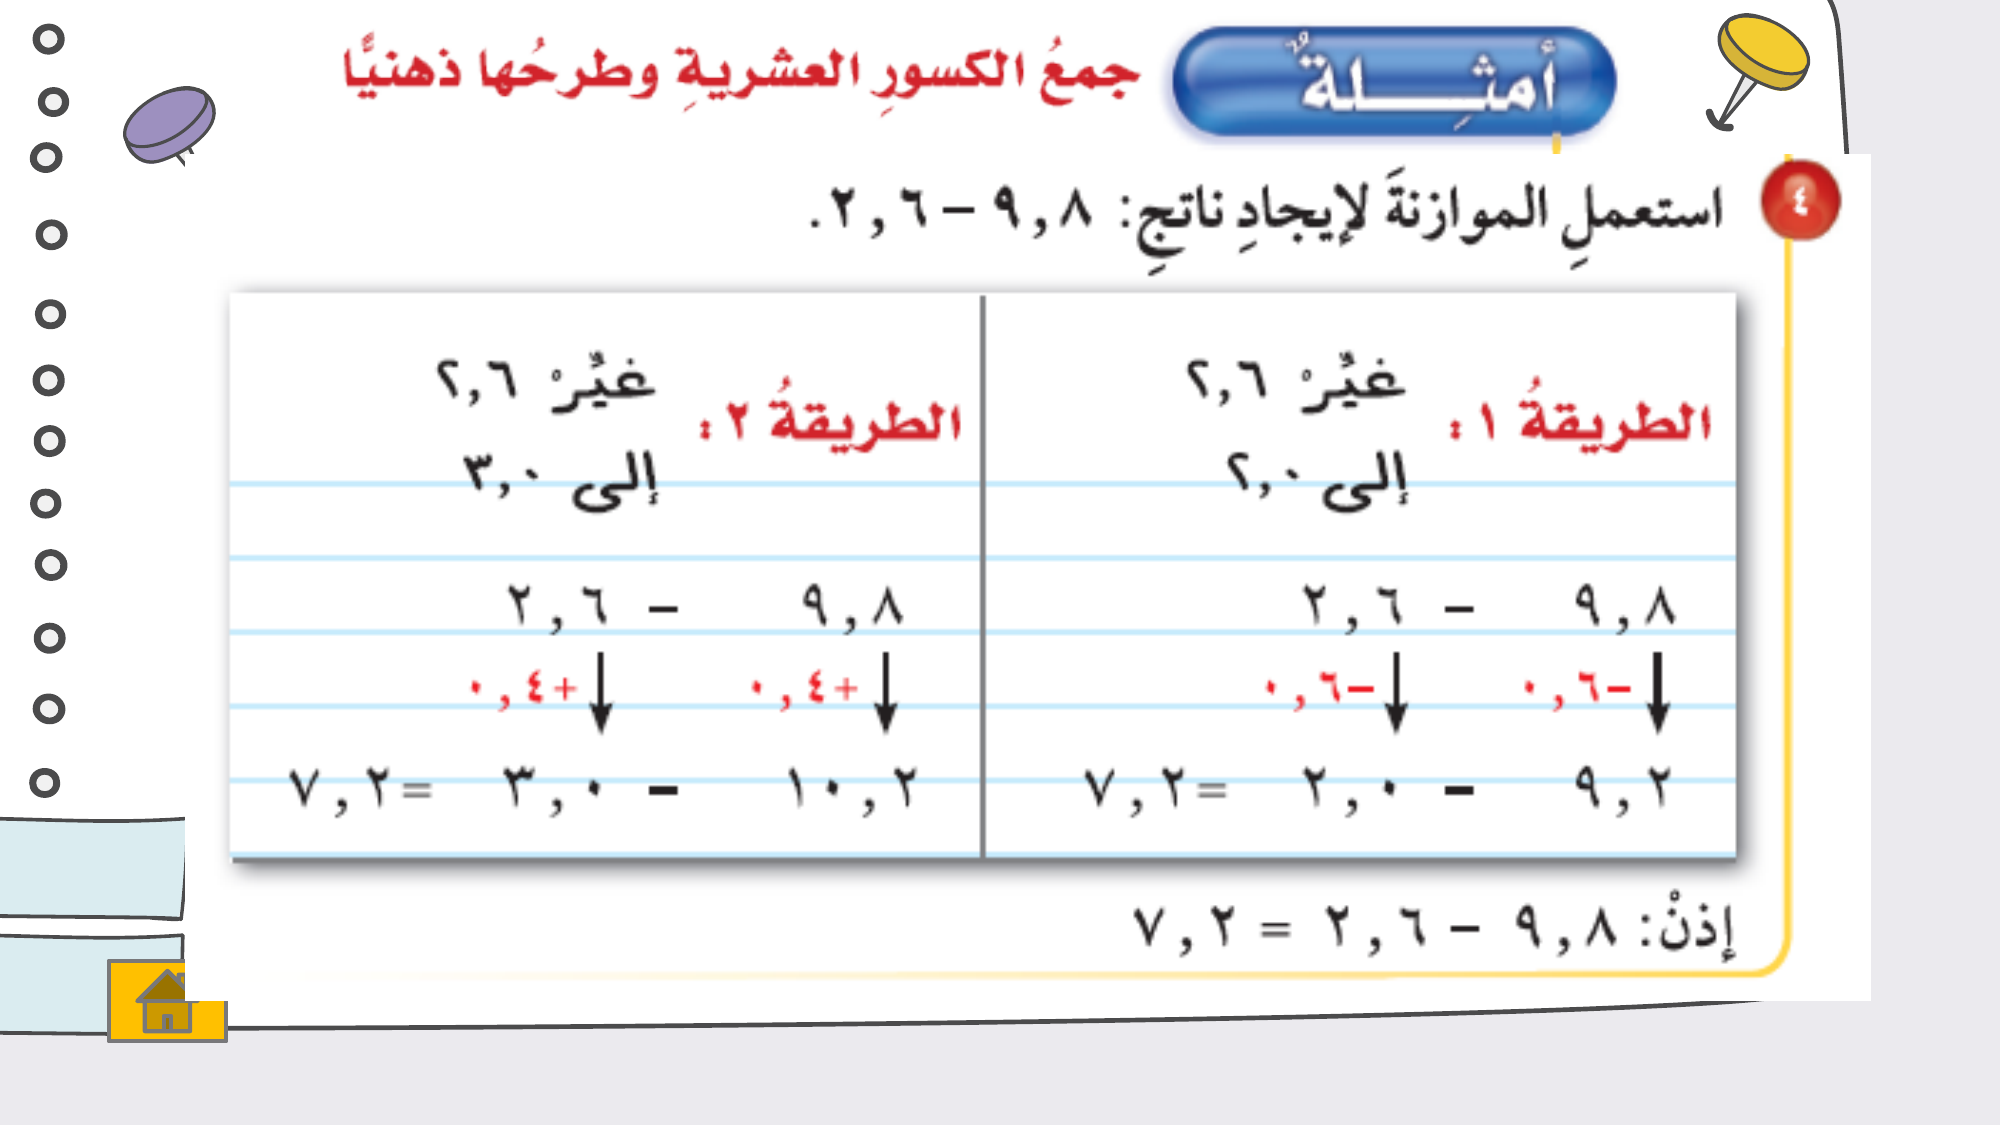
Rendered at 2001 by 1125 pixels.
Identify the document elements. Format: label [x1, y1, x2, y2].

picture [185, 0, 1871, 1002]
text_box [107, 959, 228, 1043]
